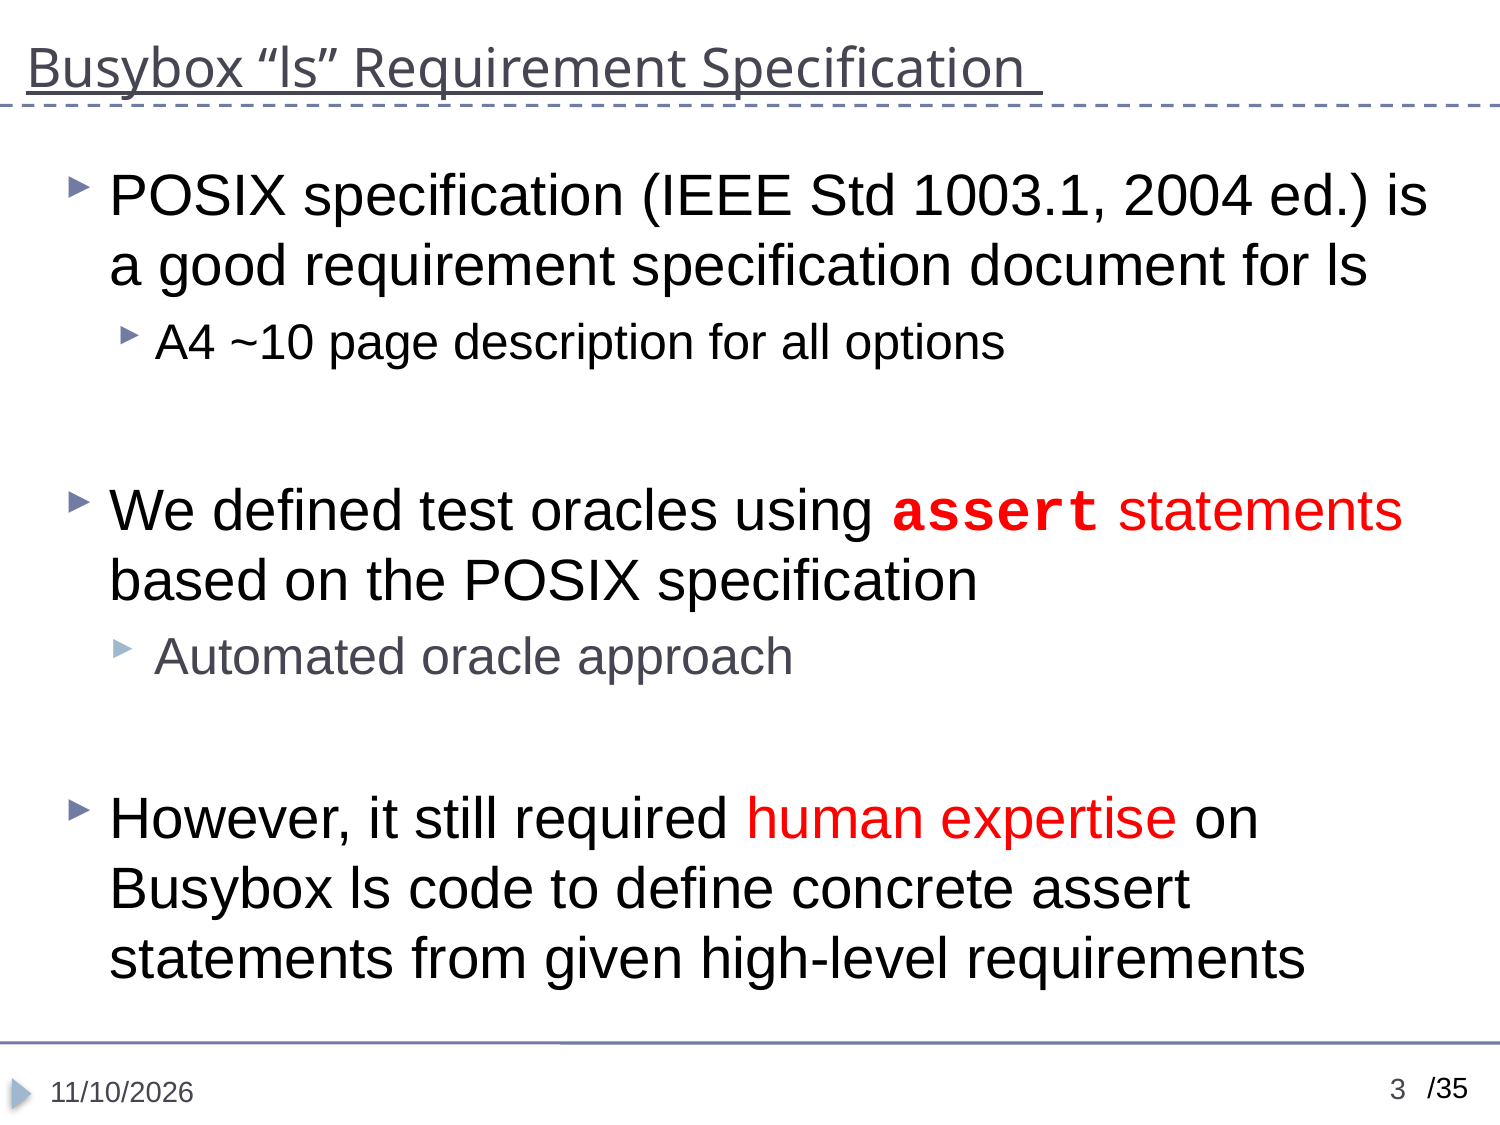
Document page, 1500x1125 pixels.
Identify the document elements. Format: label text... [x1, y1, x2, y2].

list POSIX specification (IEEE Std 1003.1, 2004 ed.) is a good requirement specification document for ls A4 ~10 page description for all options We defined test oracles using assert statements based on the POSIX specification Automated oracle approach However, it still required human expertise on Busybox ls code to define concrete assert statements from given high-level requirements [50, 149, 1450, 1010]
title Busybox “ls” Requirement Specification [11, 24, 1489, 106]
slide_number 3 [1374, 1062, 1450, 1111]
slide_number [35, 1066, 247, 1115]
